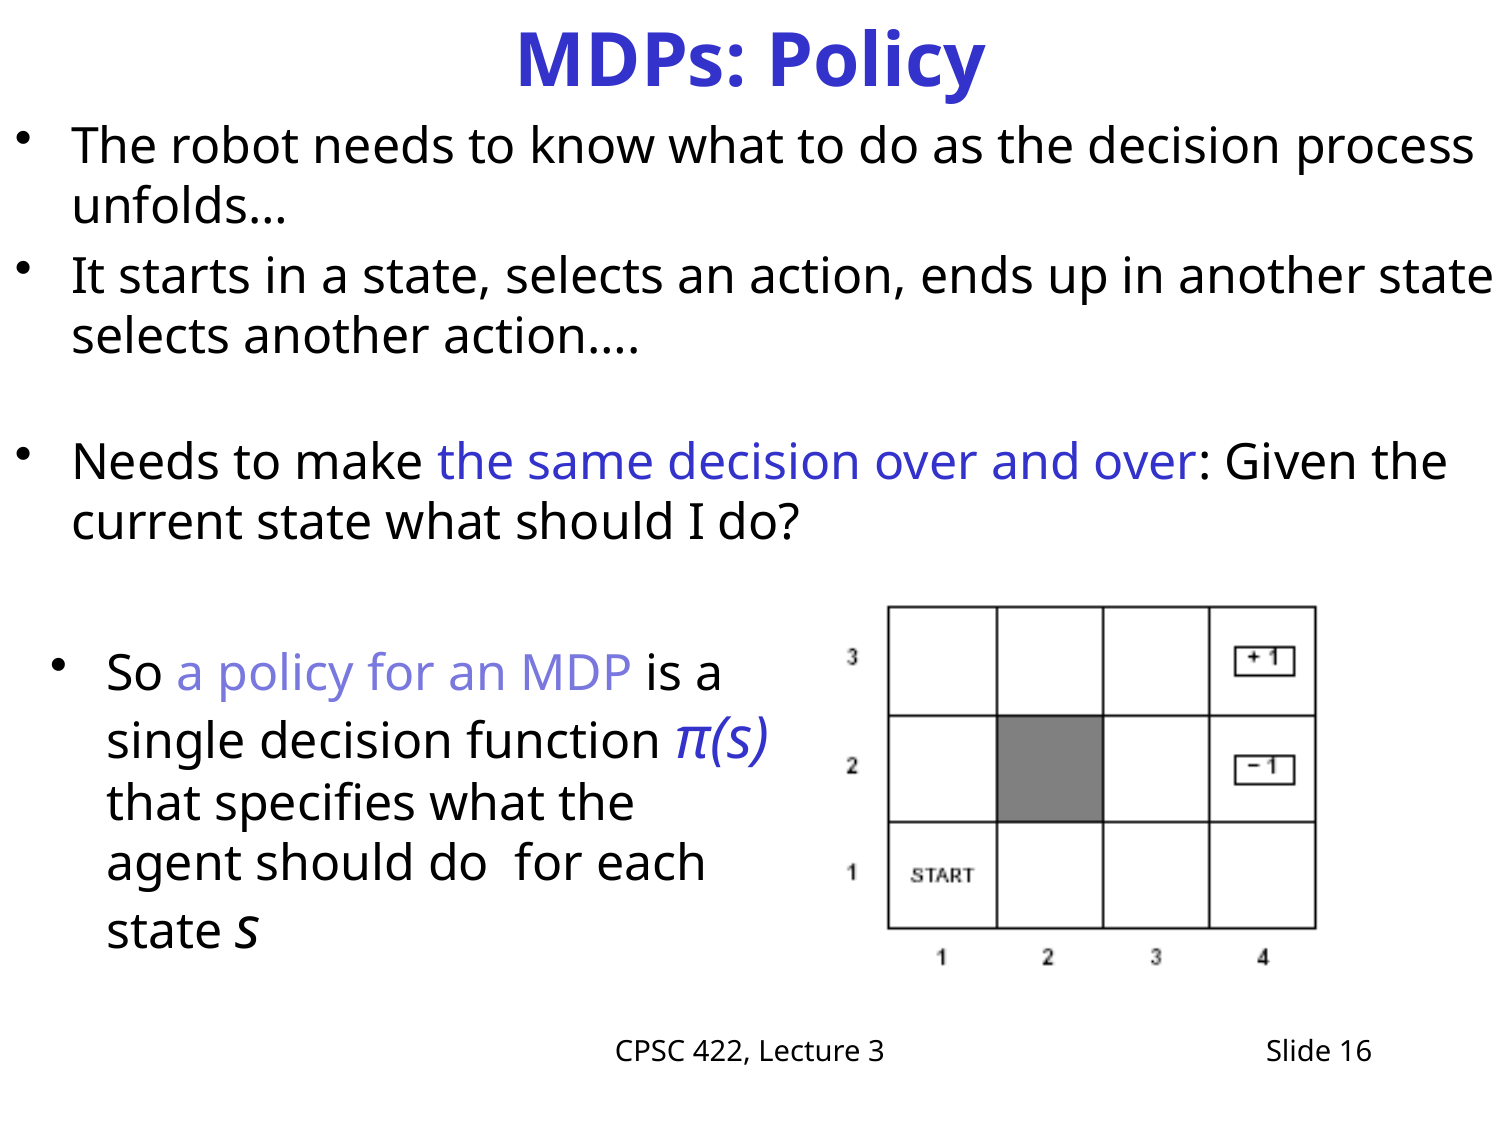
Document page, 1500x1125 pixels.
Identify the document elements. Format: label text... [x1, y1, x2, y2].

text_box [911, 515, 1295, 904]
text_box Needs to make the same decision over and over: Given the current state what should I do? [0, 421, 1500, 657]
slide_number Slide 16 [1074, 1024, 1388, 1101]
picture [796, 562, 1376, 977]
text_box So a policy for an MDP is a single decision function π(s) that specifies what the agent should do for each state s [35, 657, 792, 999]
title MDPs: Policy [40, 0, 1442, 105]
text_box The robot needs to know what to do as the decision process unfolds… It starts in a state, selects an action, ends up in another state selects another action…. [0, 105, 1500, 403]
footer CPSC 422, Lecture 3 [512, 1024, 988, 1101]
